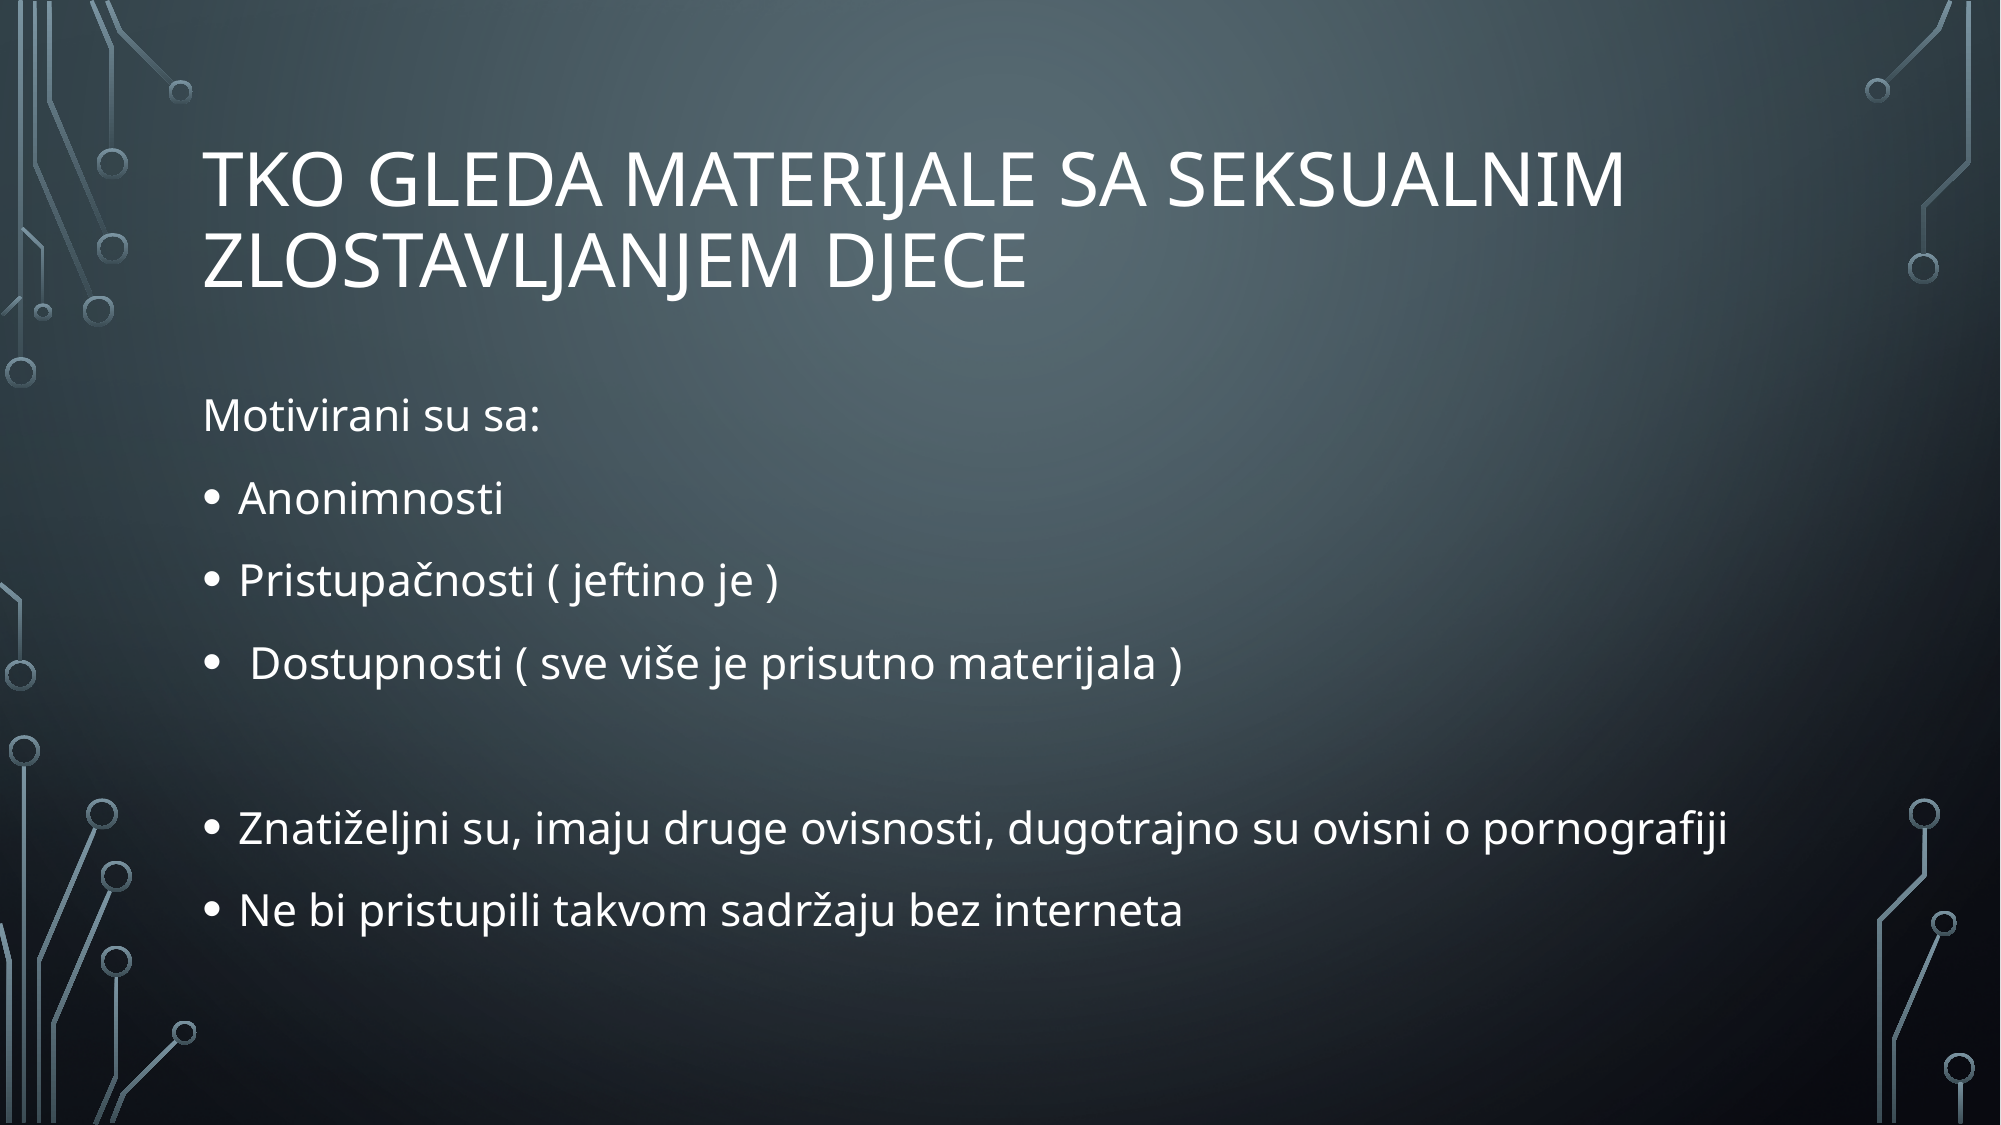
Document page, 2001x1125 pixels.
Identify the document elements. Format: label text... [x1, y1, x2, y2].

title Tko gleda materijale sa seksualnim zlostavljanjem djece [187, 101, 1813, 344]
list Motivirani su sa: Anonimnosti Pristupačnosti ( jeftino je ) Dostupnosti ( sve više je prisutno materijala ) Znatiželjni su, imaju druge ovisnosti, dugotrajno su ovisni o pornografiji Ne bi pristupili takvom sadržaju bez interneta [187, 369, 1813, 950]
